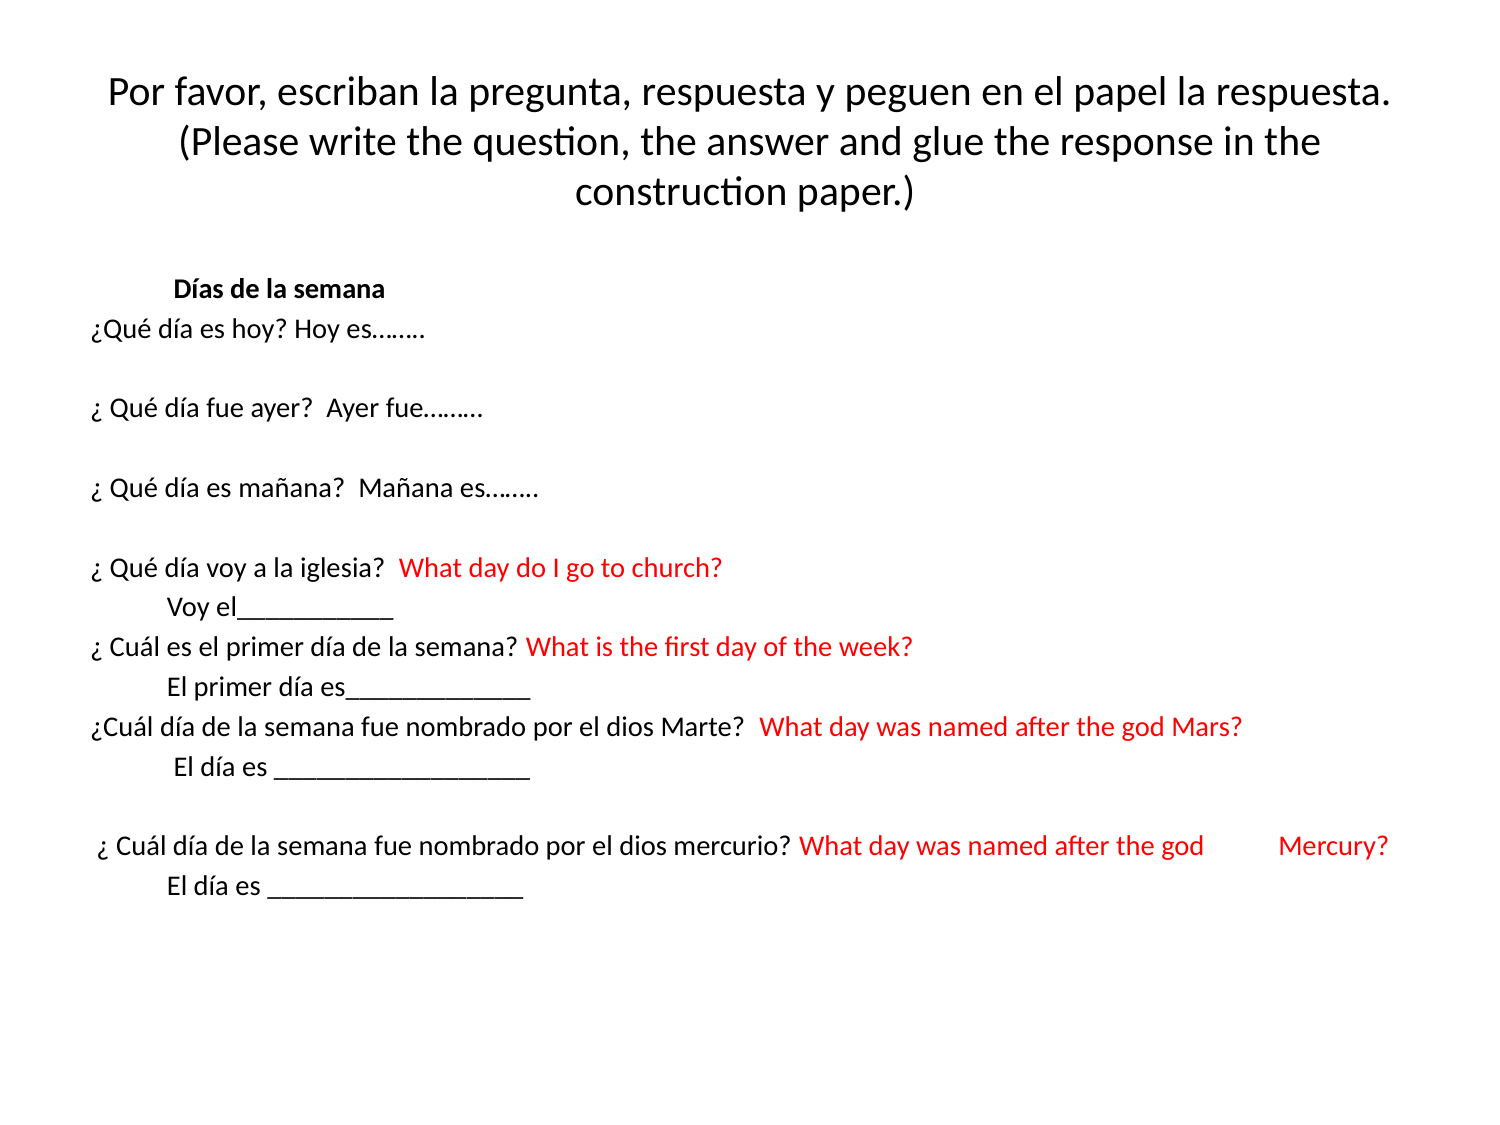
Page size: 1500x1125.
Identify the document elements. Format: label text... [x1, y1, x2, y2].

title Por favor, escriban la pregunta, respuesta y peguen en el papel la respuesta.(Please write the question, the answer and glue the response in the construction paper.) [75, 45, 1425, 233]
list Días de la semana ¿Qué día es hoy? Hoy es…….. ¿ Qué día fue ayer? Ayer fue……… ¿ Qué día es mañana? Mañana es…….. ¿ Qué día voy a la iglesia? What day do I go to church? Voy el___________ ¿ Cuál es el primer día de la semana? What is the first day of the week? El primer día es_____________ ¿Cuál día de la semana fue nombrado por el dios Marte? What day was named after the god Mars? El día es __________________ ¿ Cuál día de la semana fue nombrado por el dios mercurio? What day was named after the god Mercury? El día es __________________ [75, 262, 1425, 1005]
